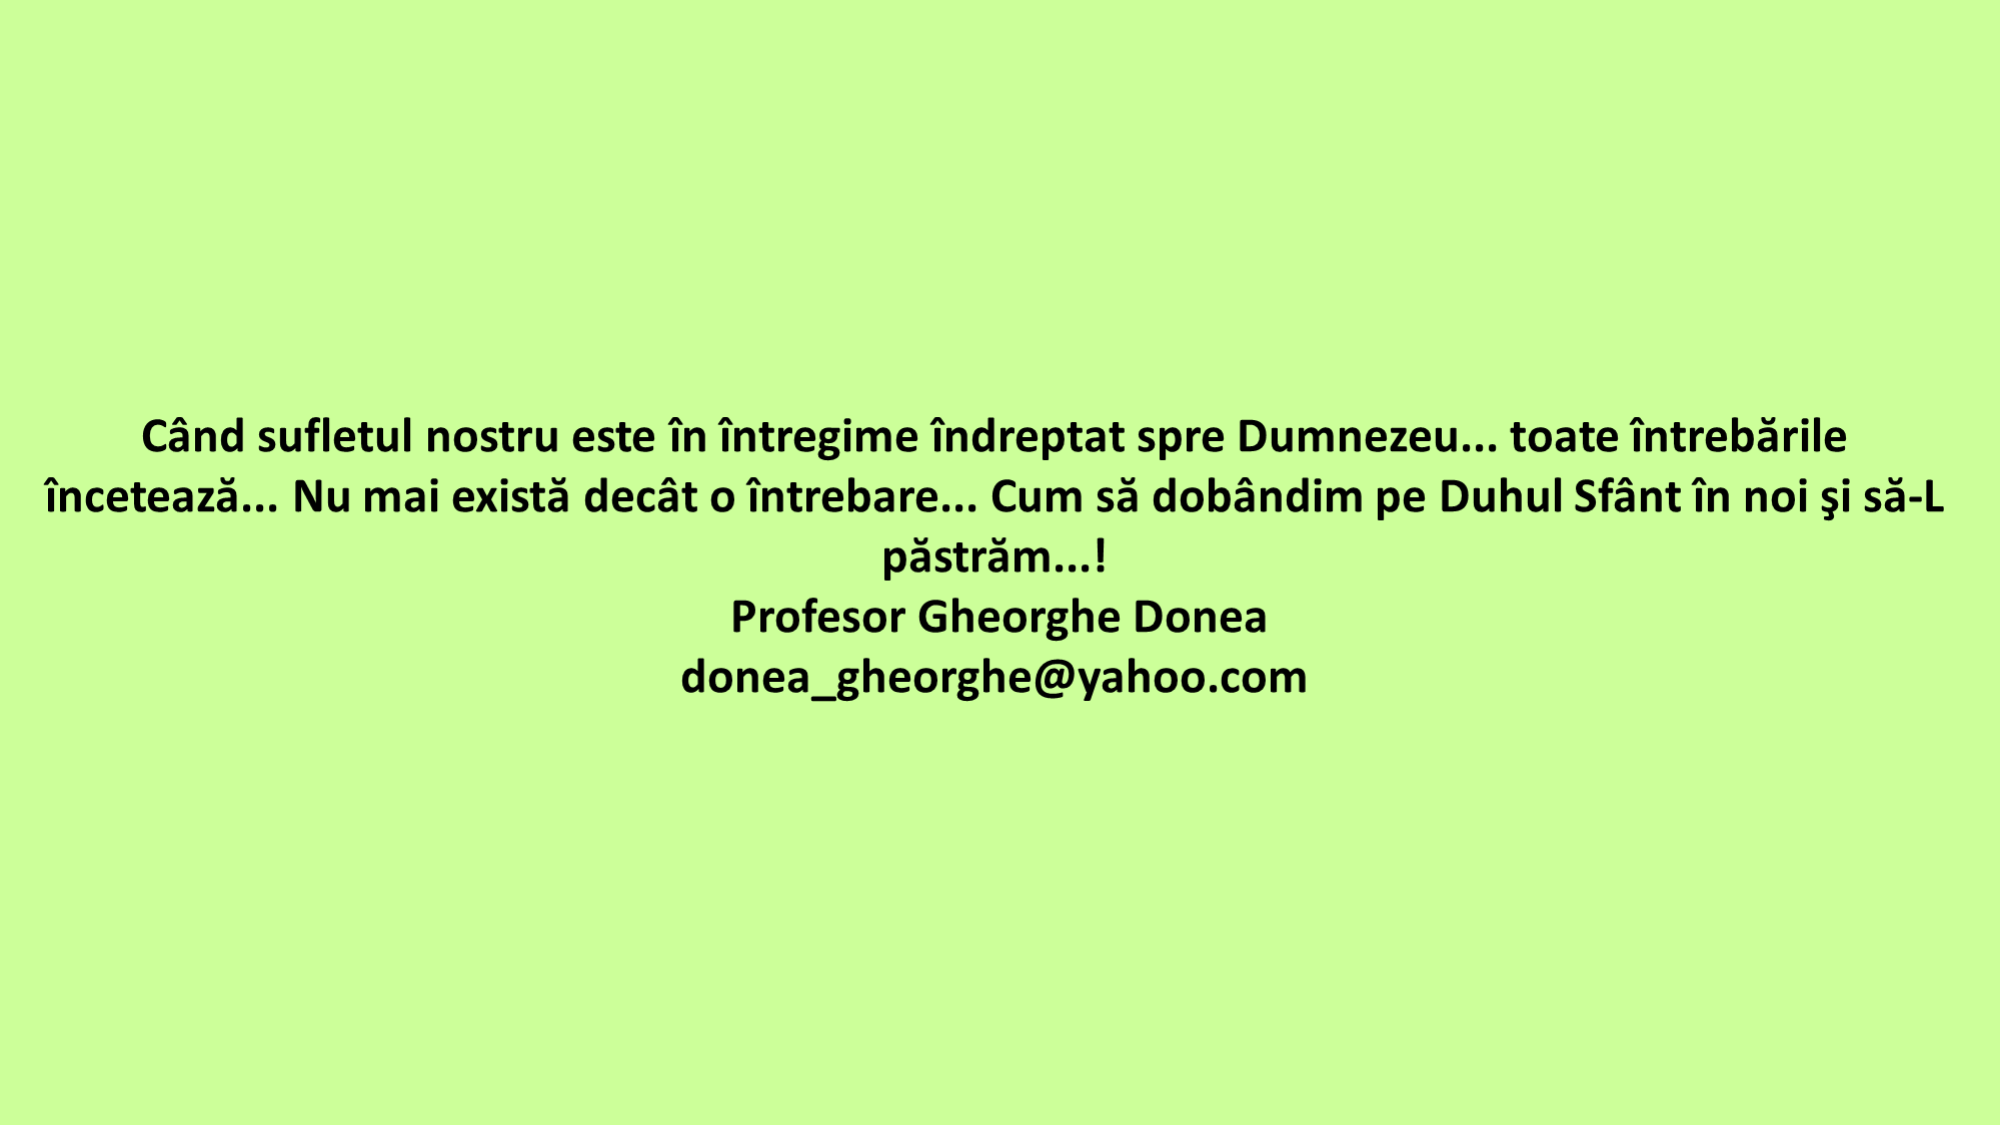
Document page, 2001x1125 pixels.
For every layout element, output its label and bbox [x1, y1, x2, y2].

picture [14, 389, 1986, 736]
